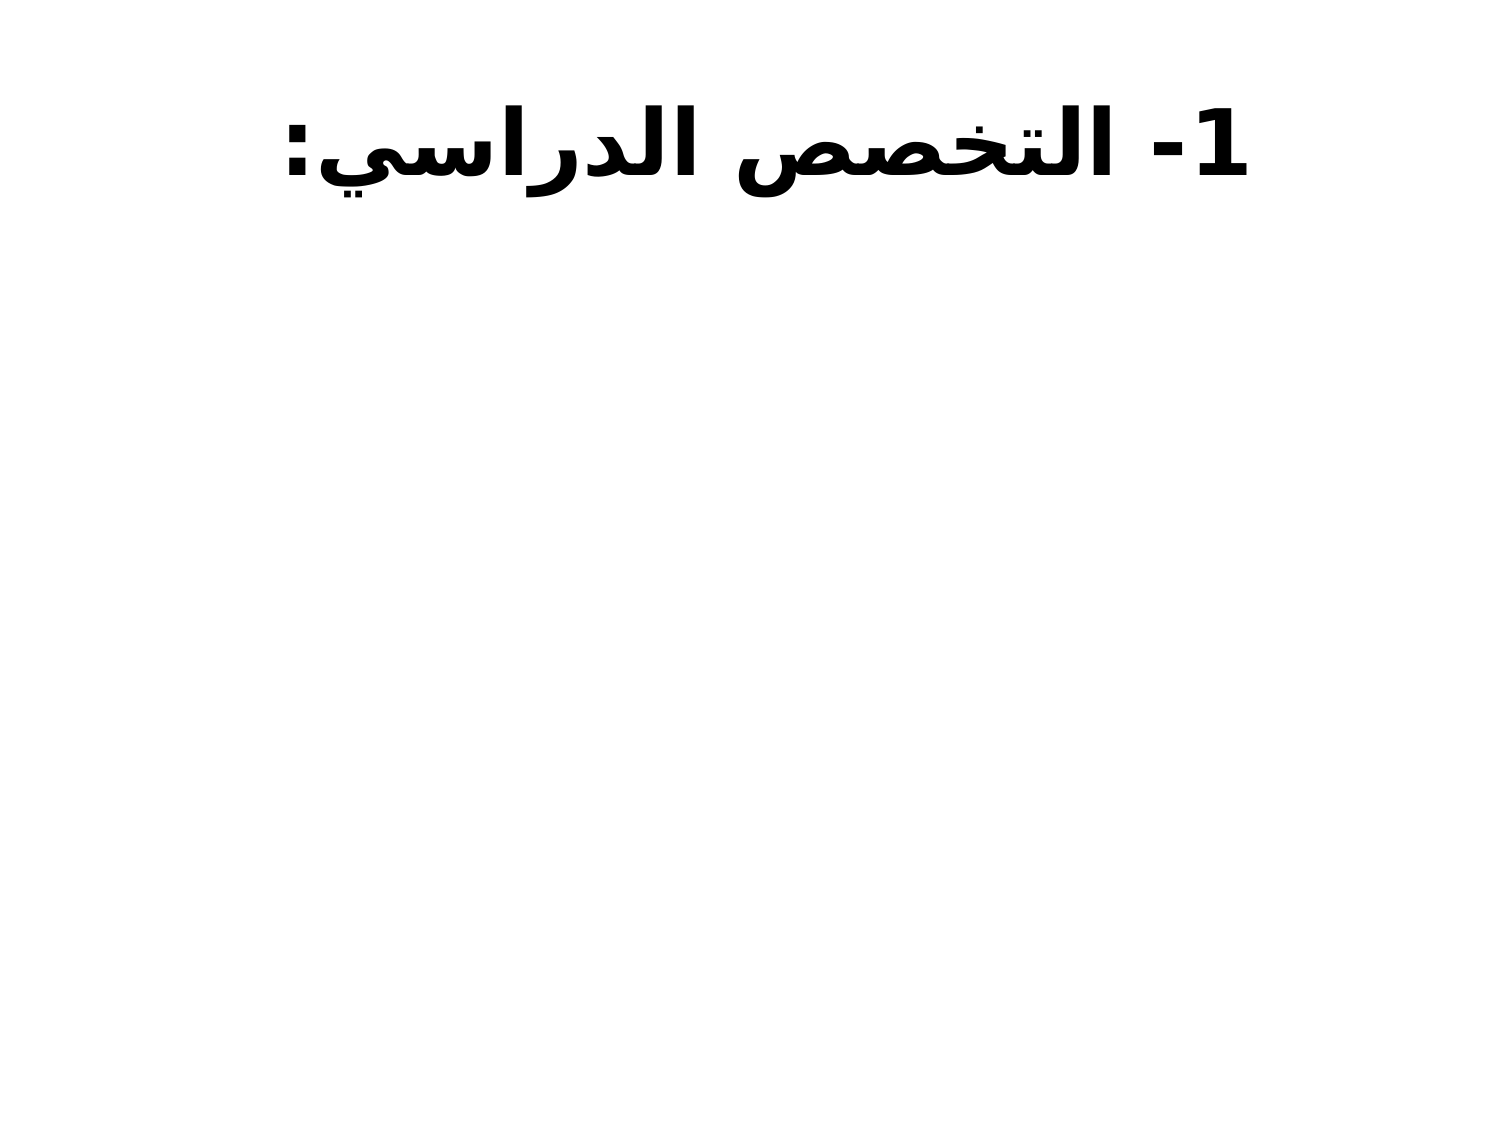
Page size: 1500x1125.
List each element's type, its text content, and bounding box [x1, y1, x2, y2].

title 1- التخصص الدراسي: [75, 45, 1425, 233]
